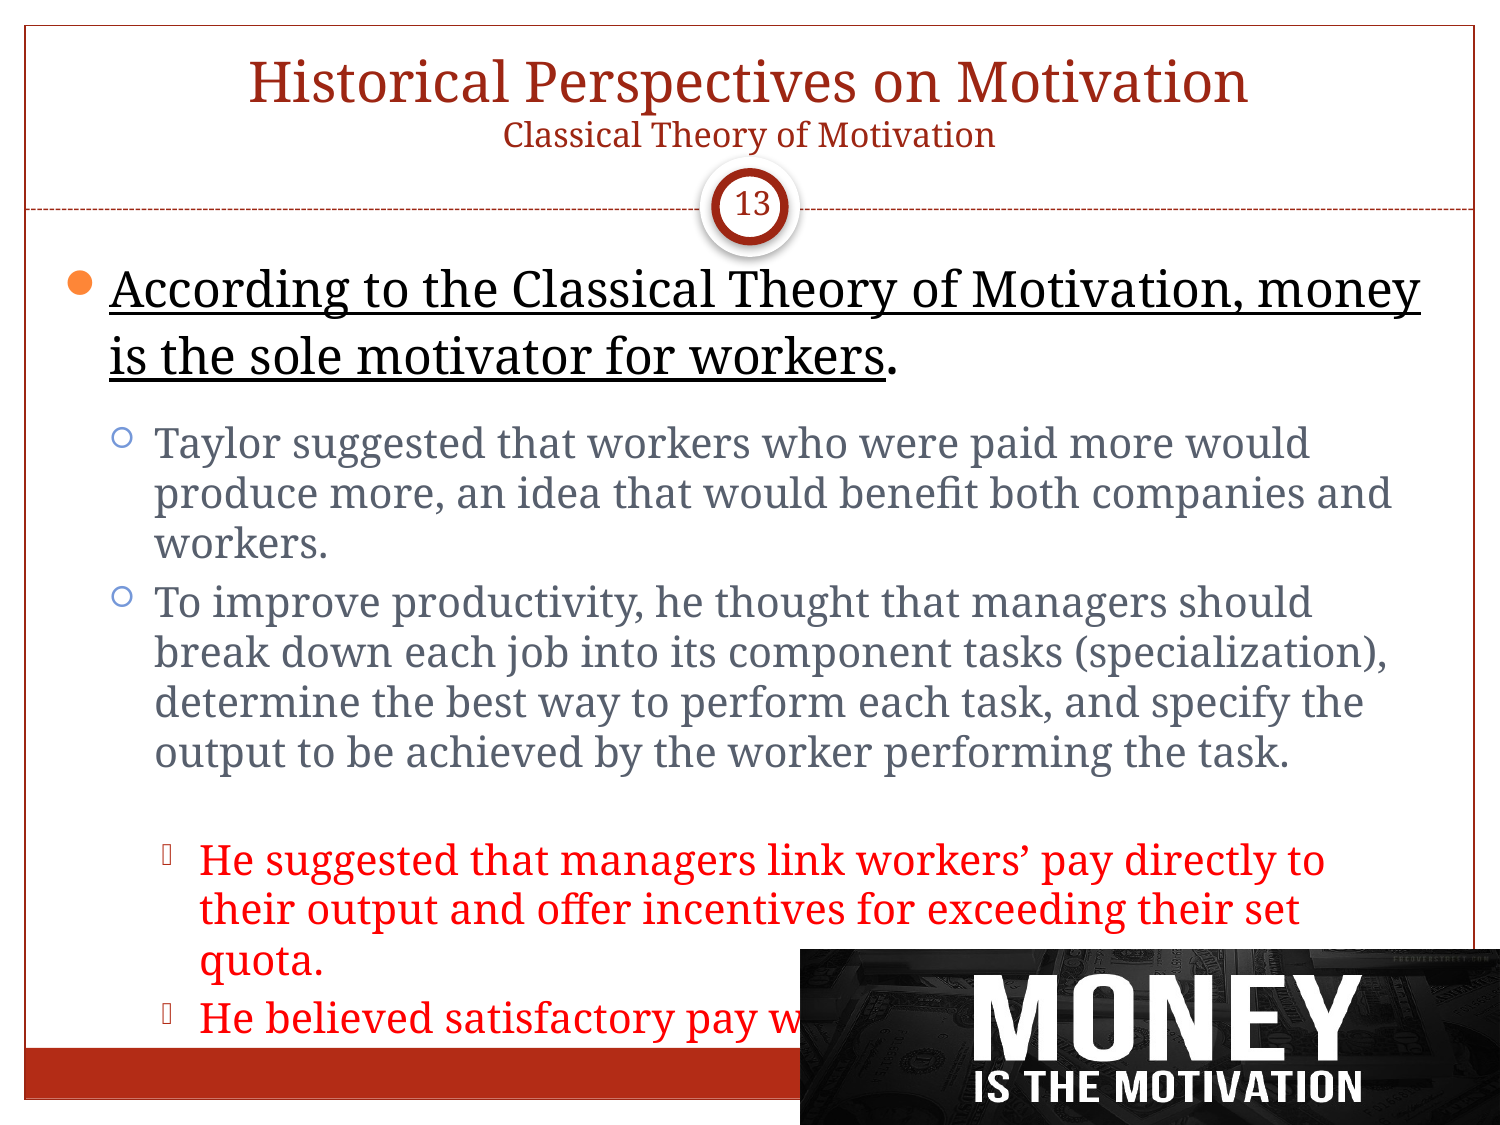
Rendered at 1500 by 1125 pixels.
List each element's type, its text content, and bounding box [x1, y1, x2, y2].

list According to the Classical Theory of Motivation, money is the sole motivator for workers. Taylor suggested that workers who were paid more would produce more, an idea that would benefit both companies and workers. To improve productivity, he thought that managers should break down each job into its component tasks (specialization), determine the best way to perform each task, and specify the output to be achieved by the worker performing the task. He suggested that managers link workers’ pay directly to their output and offer incentives for exceeding their set quota. He believed satisfactory pay would motivate EE to produce. [49, 250, 1445, 1001]
slide_number 13 [715, 168, 791, 241]
title Historical Perspectives on Motivation Classical Theory of Motivation [49, 37, 1450, 162]
picture [799, 949, 1500, 1125]
